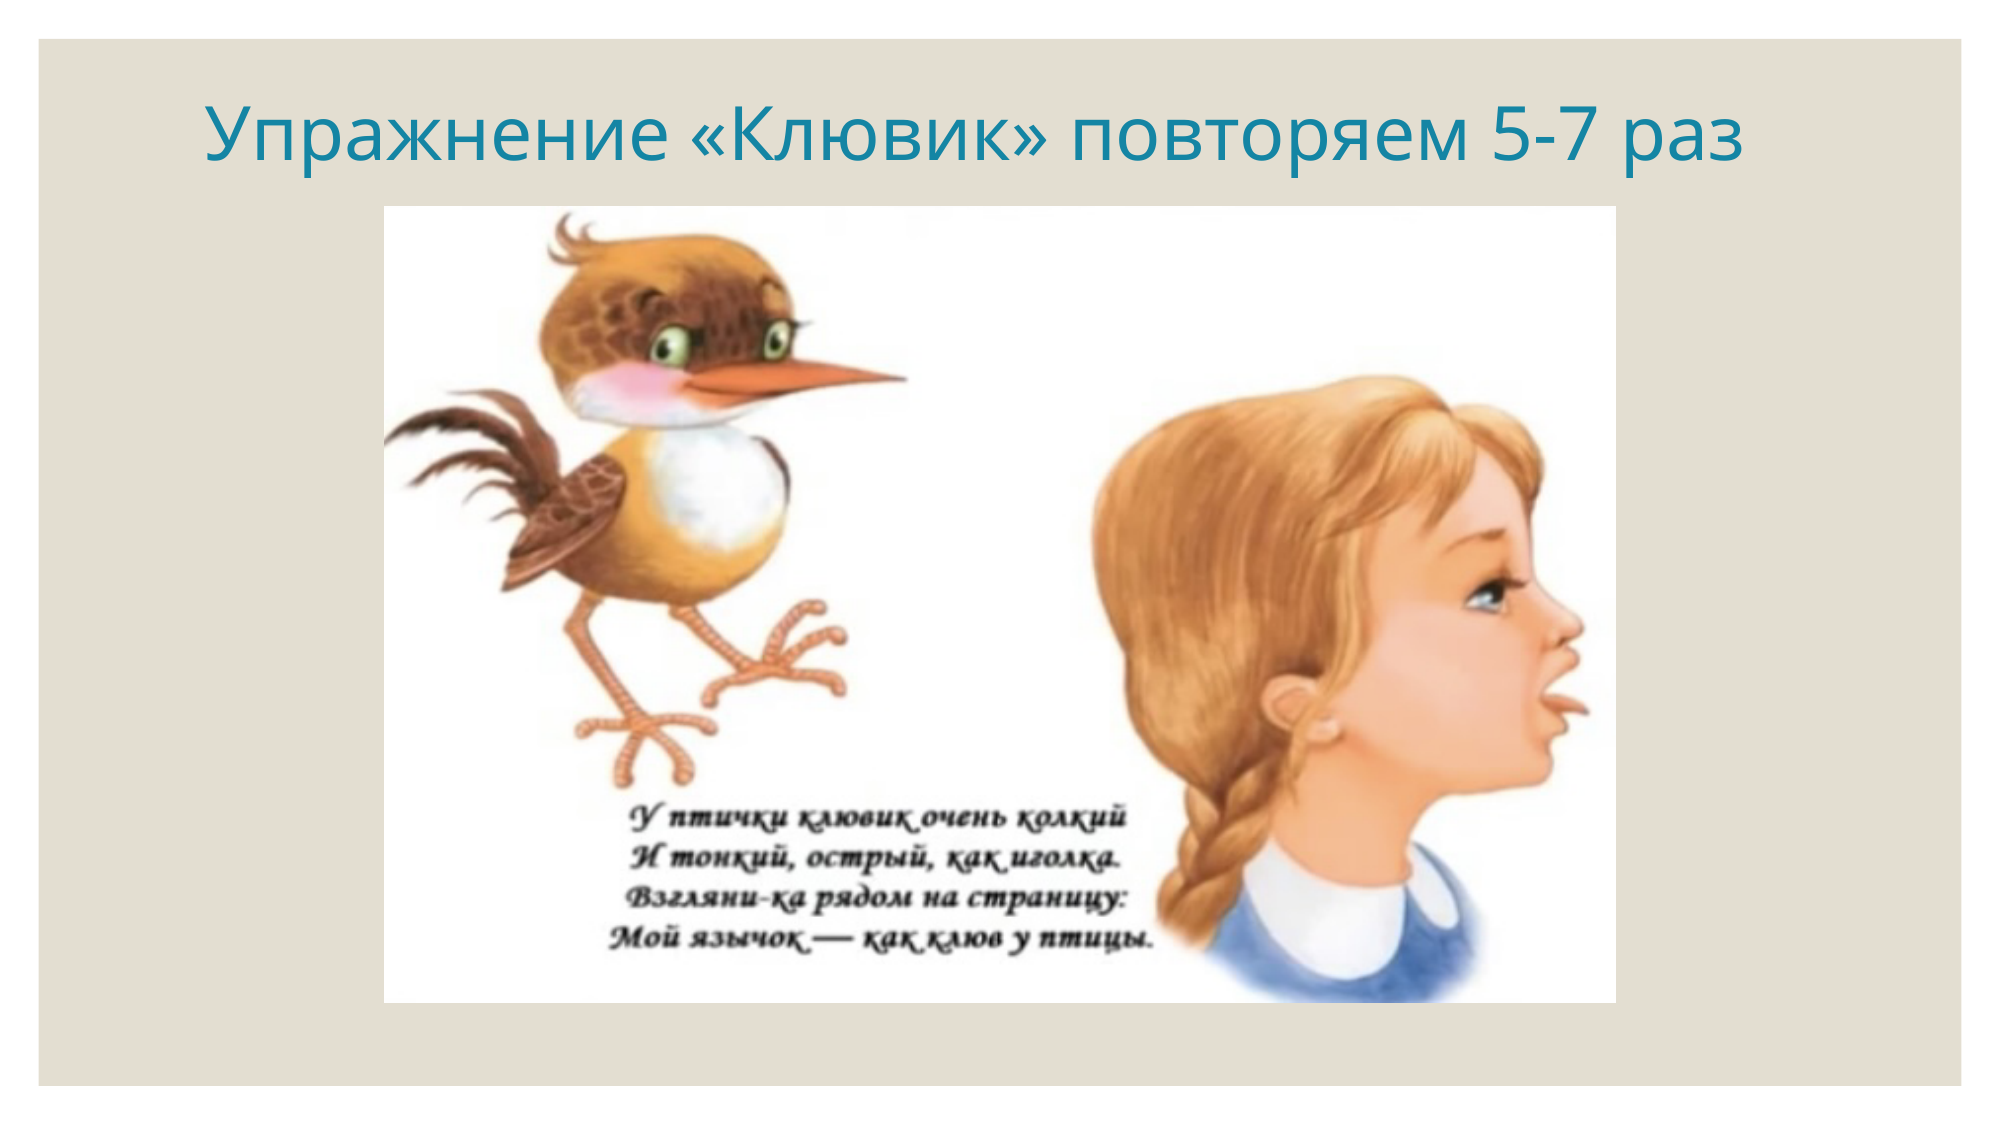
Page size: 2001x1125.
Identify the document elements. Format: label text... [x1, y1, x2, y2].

title Упражнение «Клювик» повторяем 5-7 раз [189, 25, 1811, 247]
picture [384, 206, 1616, 1003]
